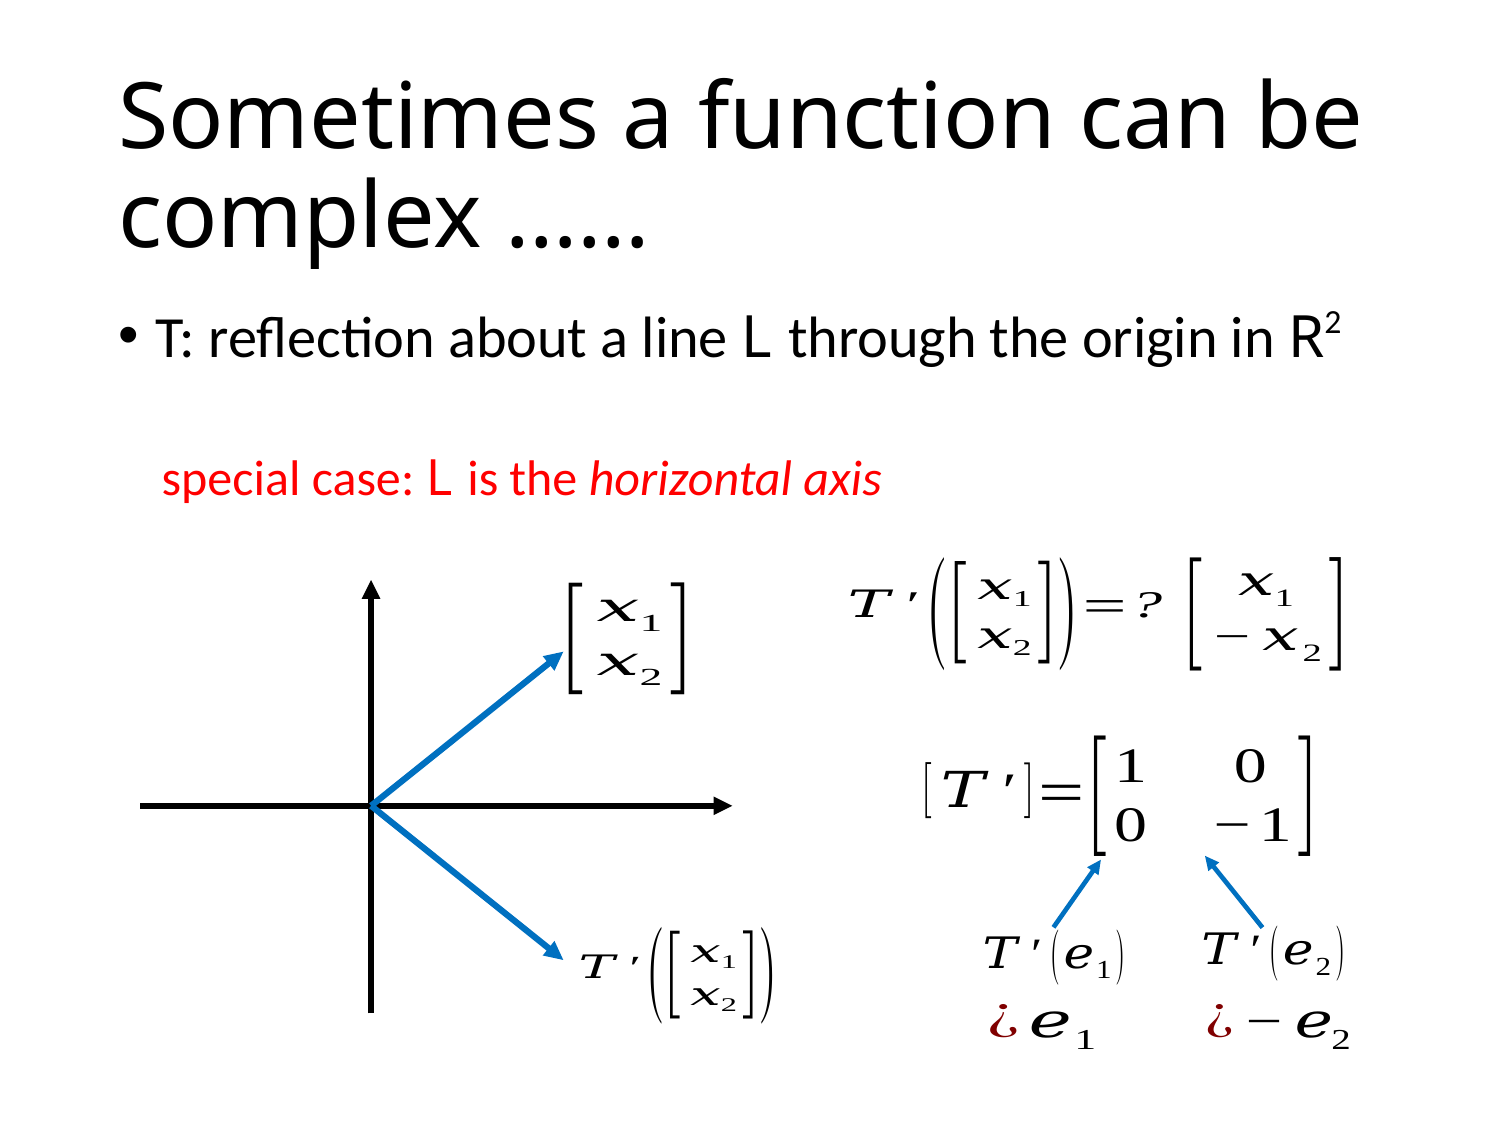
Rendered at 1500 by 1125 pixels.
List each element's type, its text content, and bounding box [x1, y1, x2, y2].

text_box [1204, 855, 1263, 928]
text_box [371, 651, 564, 805]
text_box special case: L is the horizontal axis [146, 437, 897, 513]
list T: reflection about a line L through the origin in R2 [103, 299, 1397, 1014]
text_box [371, 805, 564, 960]
title Sometimes a function can be complex …… [103, 59, 1397, 278]
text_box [1053, 859, 1101, 928]
